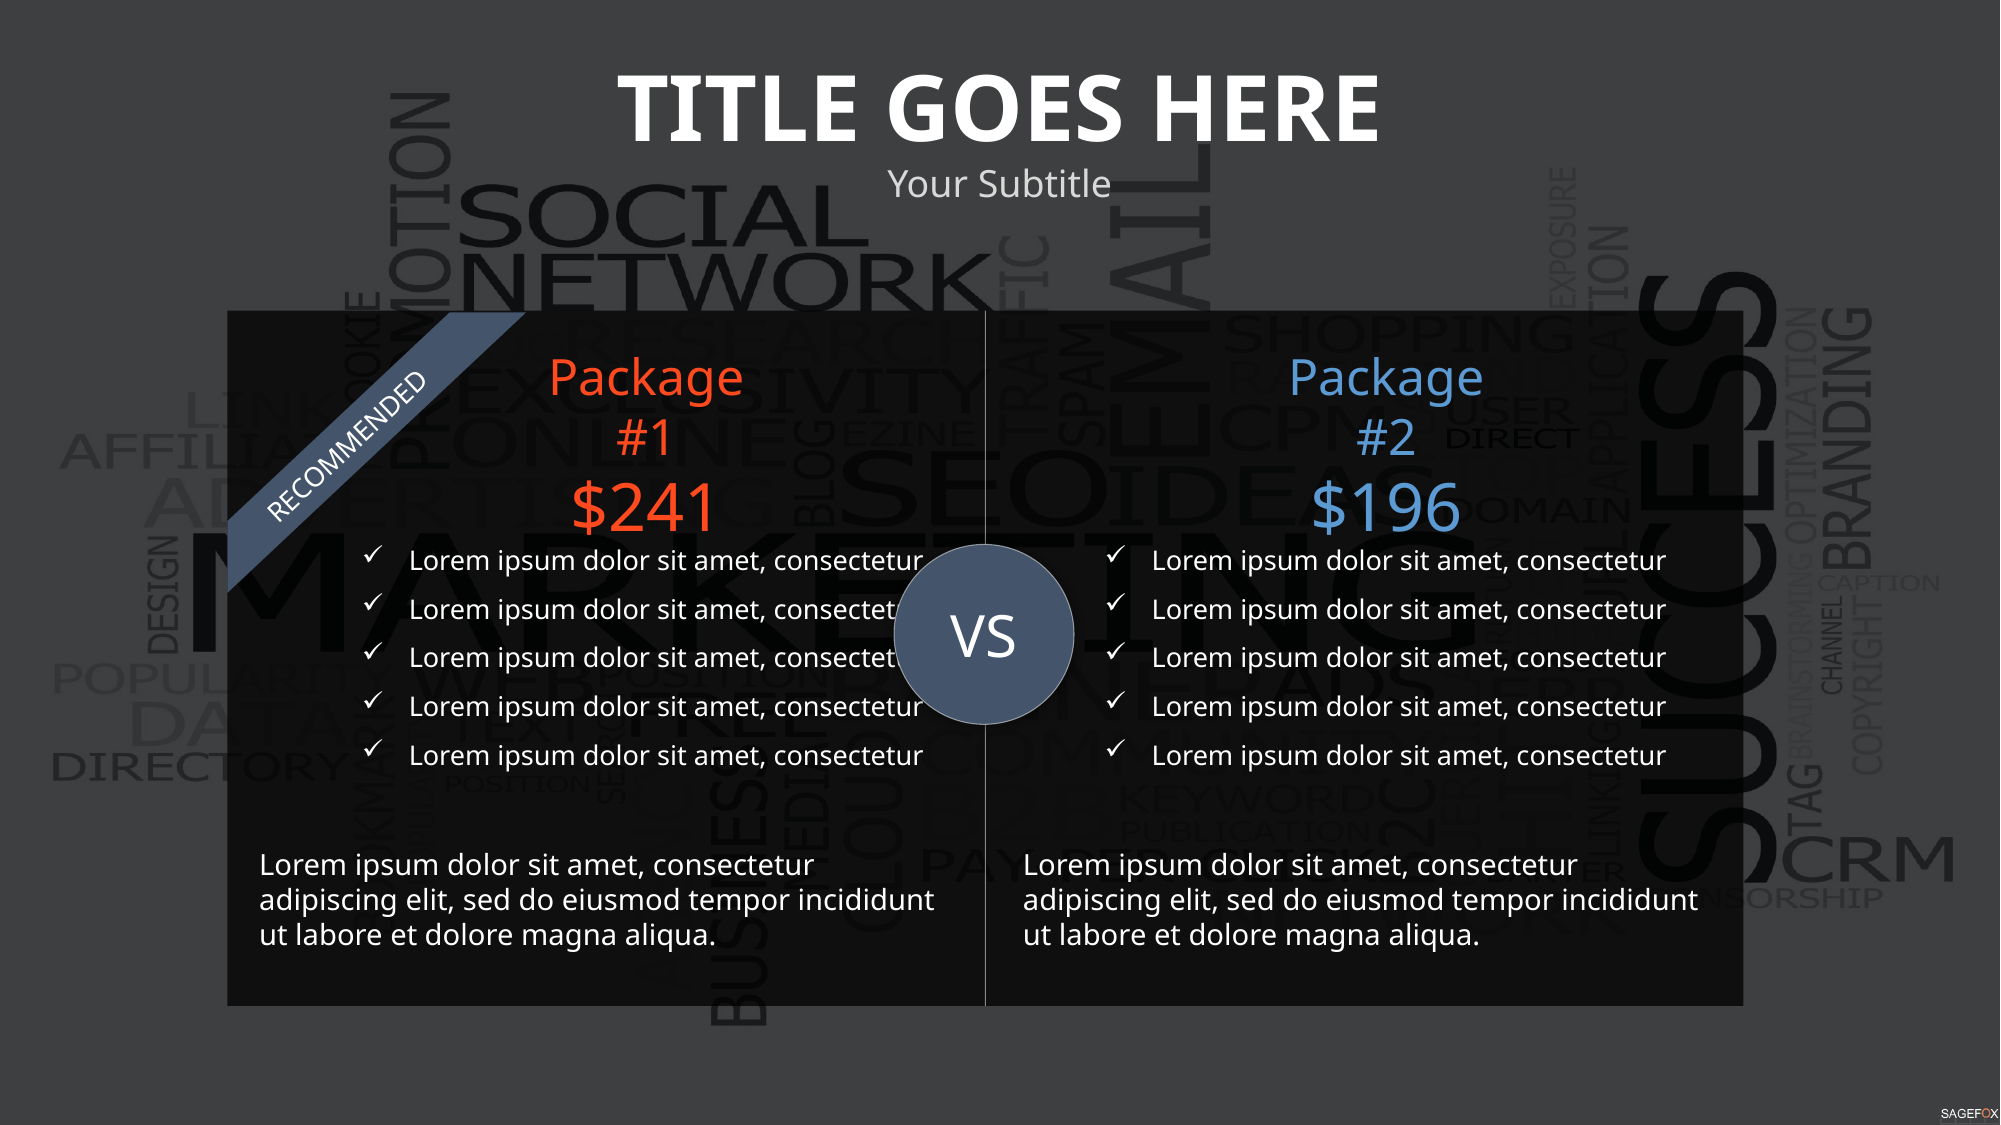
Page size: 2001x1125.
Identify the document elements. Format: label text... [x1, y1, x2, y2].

picture [1940, 0, 2001, 1125]
text_box TITLE GOES HERE Your Subtitle [548, 42, 1452, 212]
text_box VS [893, 543, 985, 726]
text_box Lorem ipsum dolor sit amet, consectetur Lorem ipsum dolor sit amet, consectetur Lorem ipsum dolor sit amet, consectetur Lorem ipsum dolor sit amet, consectetur Lorem ipsum dolor sit amet, consectetur [347, 519, 940, 779]
text_box [226, 309, 1745, 1007]
text_box Package #1 $241 [511, 337, 782, 598]
text_box VS [986, 543, 1076, 726]
text_box Lorem ipsum dolor sit amet, consectetur Lorem ipsum dolor sit amet, consectetur Lorem ipsum dolor sit amet, consectetur Lorem ipsum dolor sit amet, consectetur Lorem ipsum dolor sit amet, consectetur [1089, 519, 1683, 779]
text_box Lorem ipsum dolor sit amet, consectetur adipiscing elit, sed do eiusmod tempor incididunt ut labore et dolore magna aliqua. [1008, 839, 1727, 1004]
text_box Package #2 $196 [1251, 337, 1522, 598]
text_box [206, 312, 527, 593]
text_box Lorem ipsum dolor sit amet, consectetur adipiscing elit, sed do eiusmod tempor incididunt ut labore et dolore magna aliqua. [244, 839, 963, 1004]
